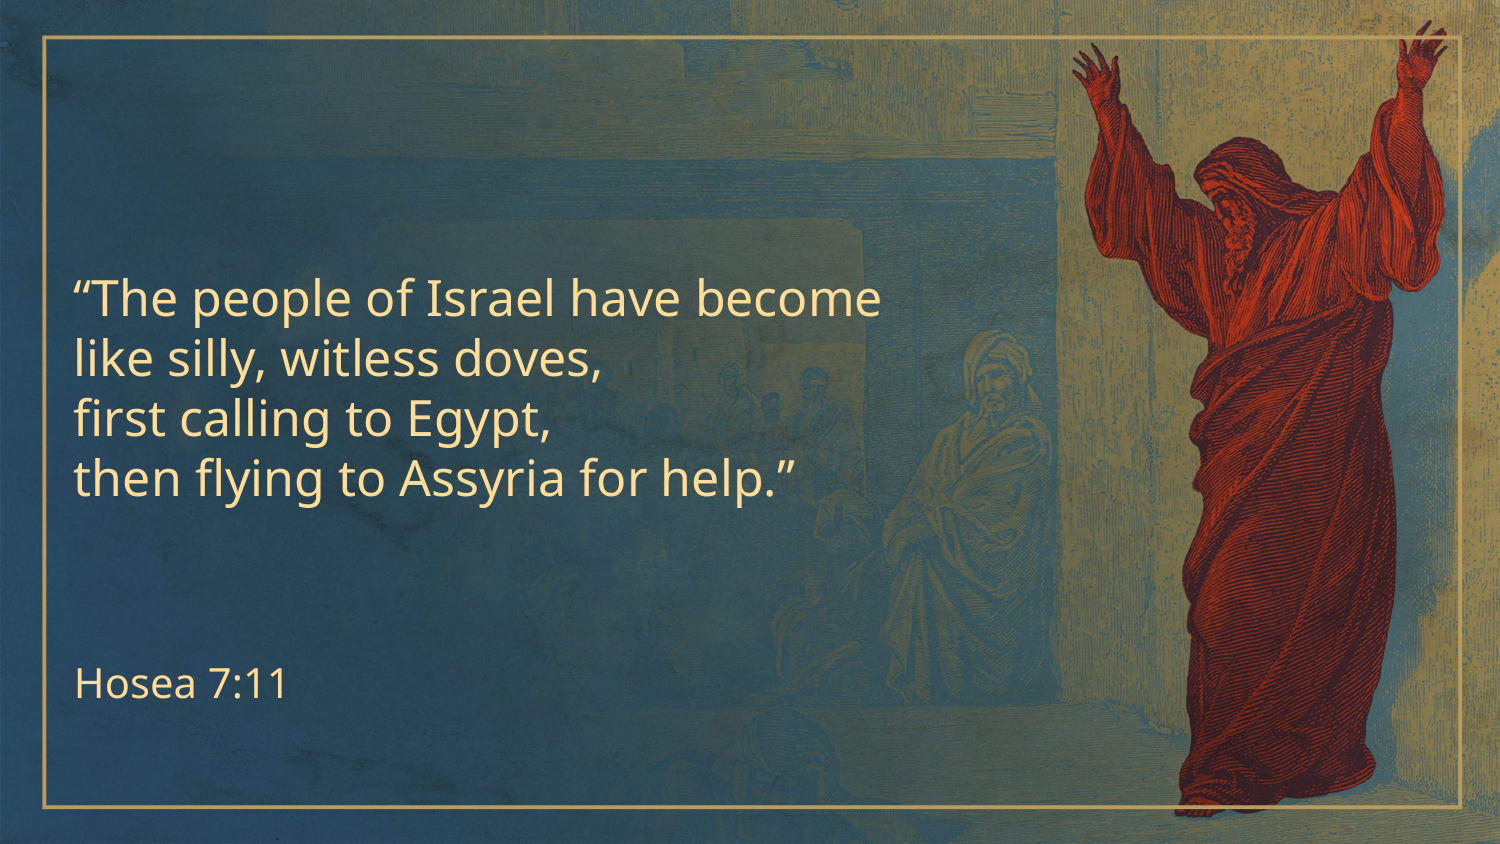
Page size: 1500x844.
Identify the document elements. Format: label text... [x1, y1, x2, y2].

picture [0, 0, 1500, 844]
text_box “The people of Israel have become like silly, witless doves, first calling to Egypt, then flying to Assyria for help.” Hosea 7:11 [59, 259, 1185, 715]
